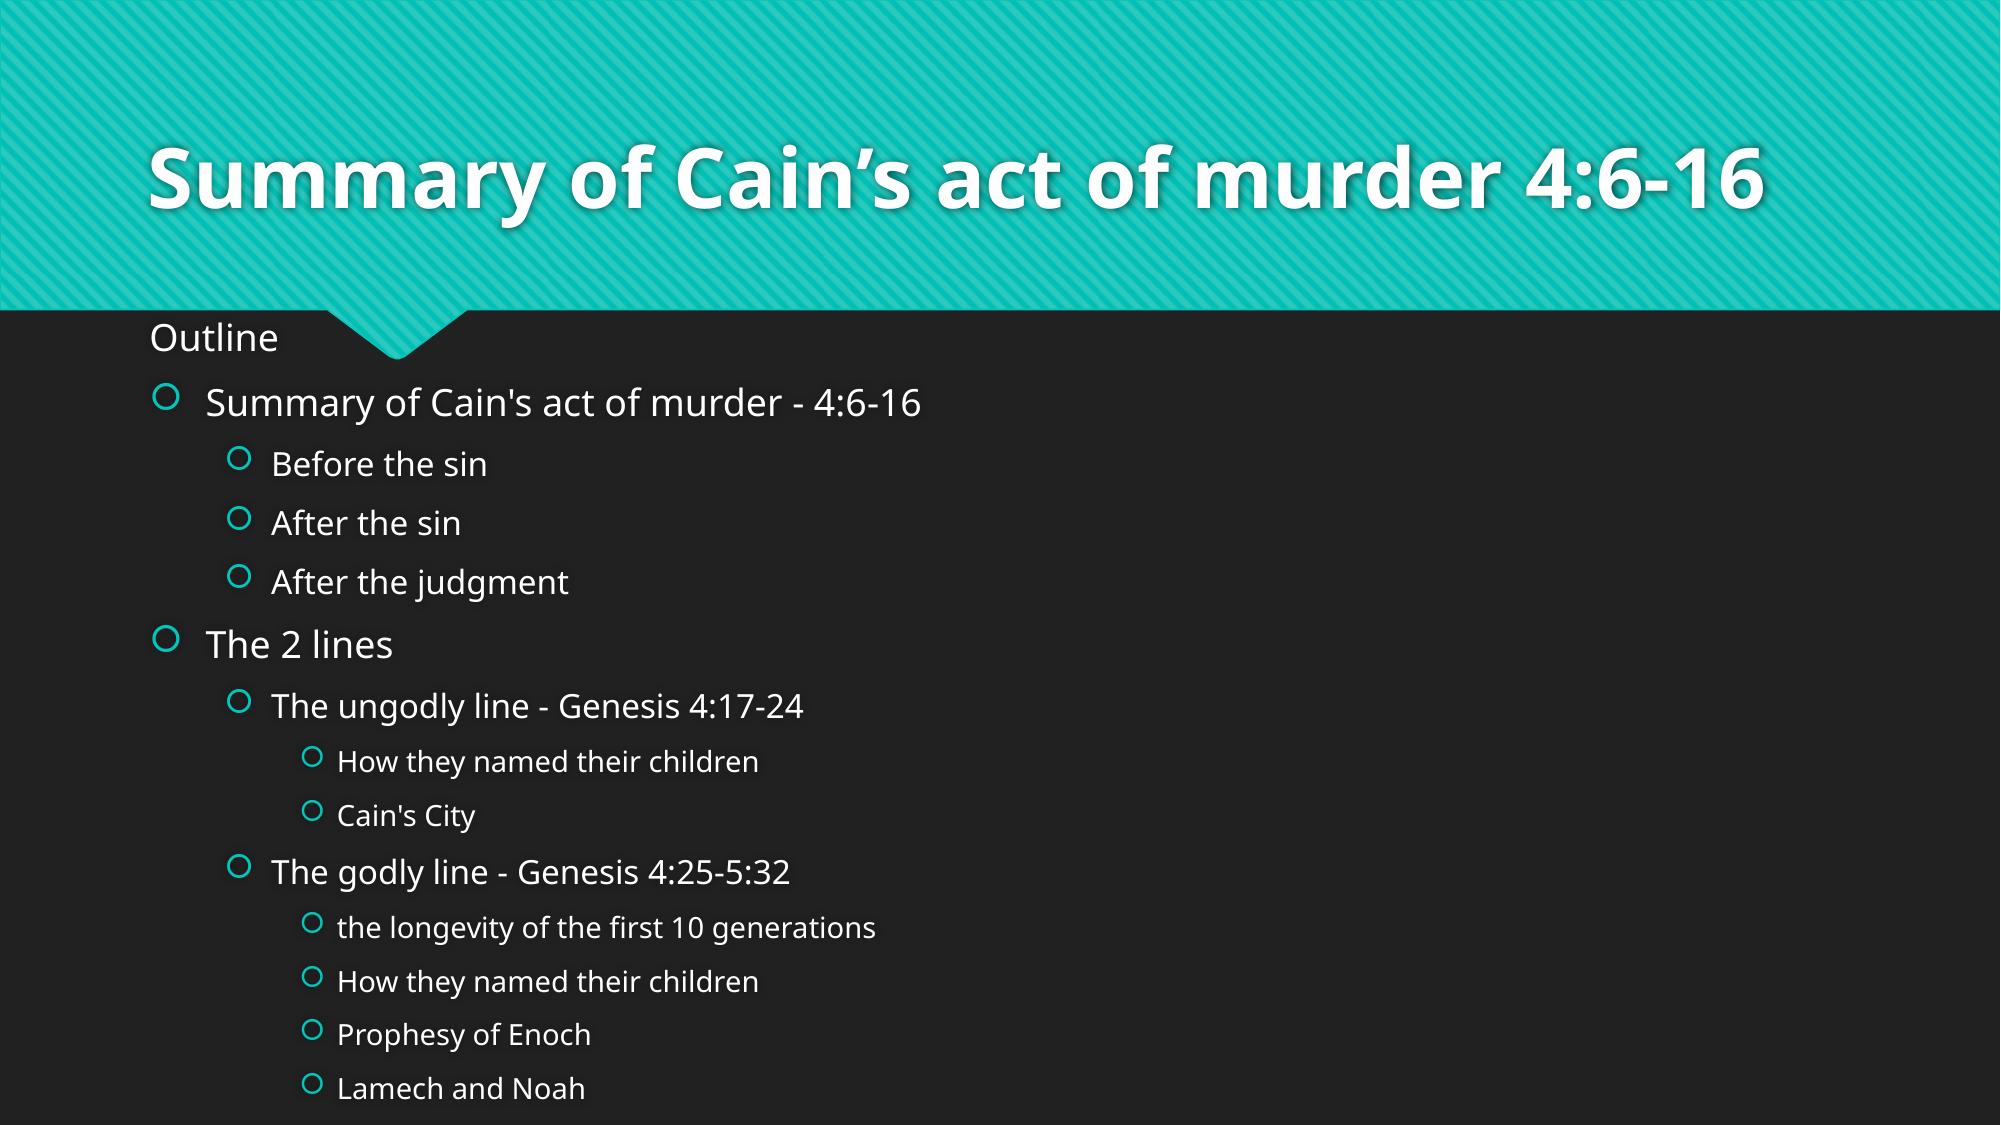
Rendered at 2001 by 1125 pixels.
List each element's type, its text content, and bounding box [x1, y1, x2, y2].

list Outline Summary of Cain's act of murder - 4:6-16 Before the sin After the sin After the judgment The 2 lines The ungodly line - Genesis 4:17-24 How they named their children Cain's City The godly line - Genesis 4:25-5:32 the longevity of the first 10 generations How they named their children Prophesy of Enoch Lamech and Noah [134, 304, 1866, 1115]
title Summary of Cain’s act of murder 4:6-16 [132, 73, 1868, 233]
